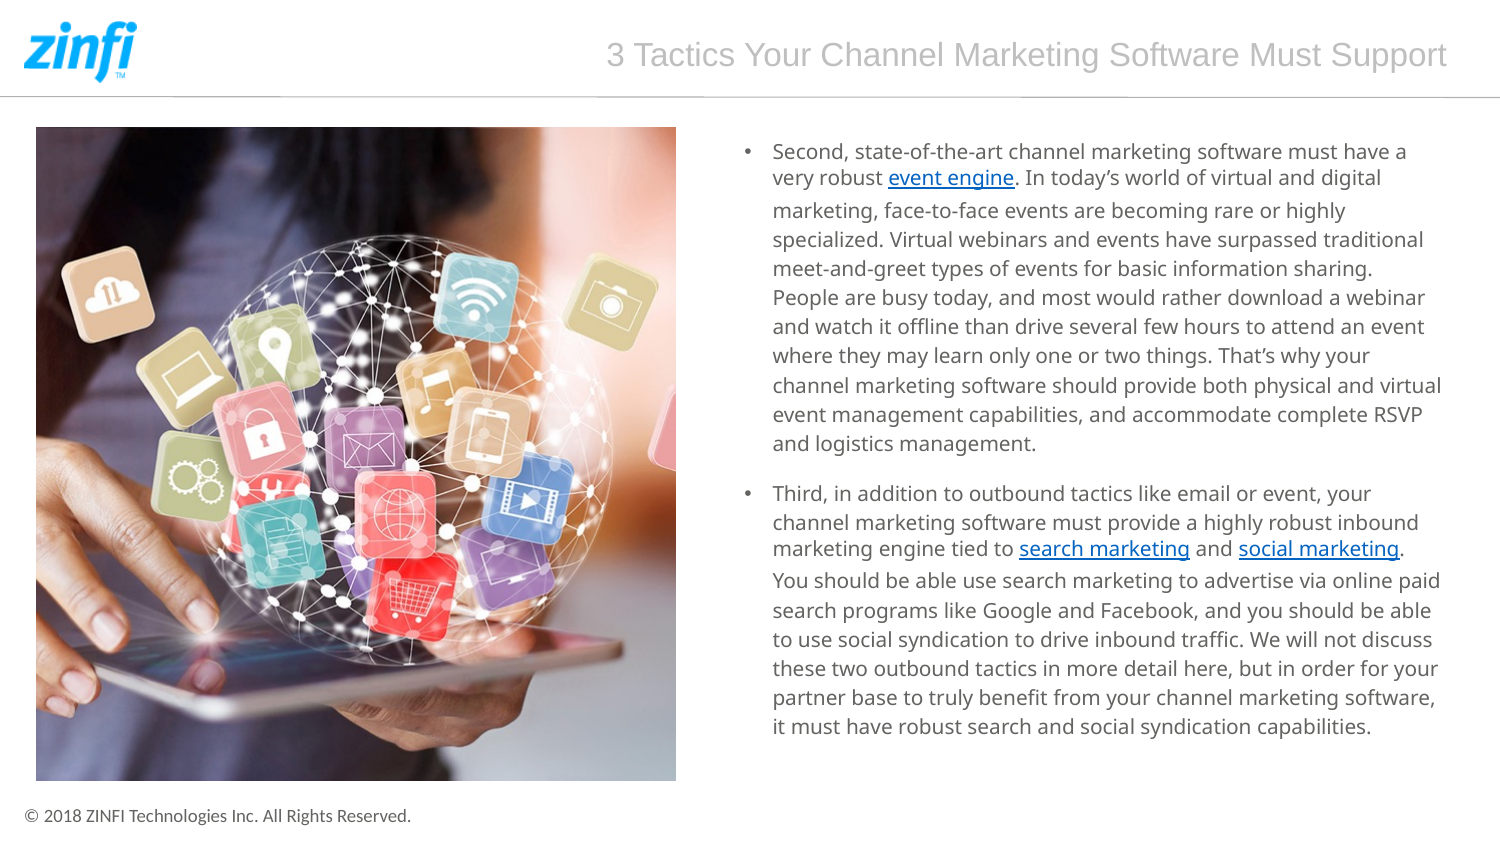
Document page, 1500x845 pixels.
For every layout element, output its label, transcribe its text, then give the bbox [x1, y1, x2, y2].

picture [122, 21, 137, 25]
picture [24, 21, 137, 83]
picture [36, 127, 676, 781]
list 3 Tactics Your Channel Marketing Software Must Support [189, 6, 1463, 78]
list Second, state-of-the-art channel marketing software must have a very robust event engine. In today’s world of virtual and digital marketing, face-to-face events are becoming rare or highly specialized. Virtual webinars and events have surpassed traditional meet-and-greet types of events for basic information sharing. People are busy today, and most would rather download a webinar and watch it offline than drive several few hours to attend an event where they may learn only one or two things. That’s why your channel marketing software should provide both physical and virtual event management capabilities, and accommodate complete RSVP and logistics management. Third, in addition to outbound tactics like email or event, your channel marketing software must provide a highly robust inbound marketing engine tied to search marketing and social marketing. You should be able use search marketing to advertise via online paid search programs like Google and Facebook, and you should be able to use social syndication to drive inbound traffic. We will not discuss these two outbound tactics in more detail here, but in order for your partner base to truly benefit from your channel marketing software, it must have robust search and social syndication capabilities. [729, 127, 1459, 810]
